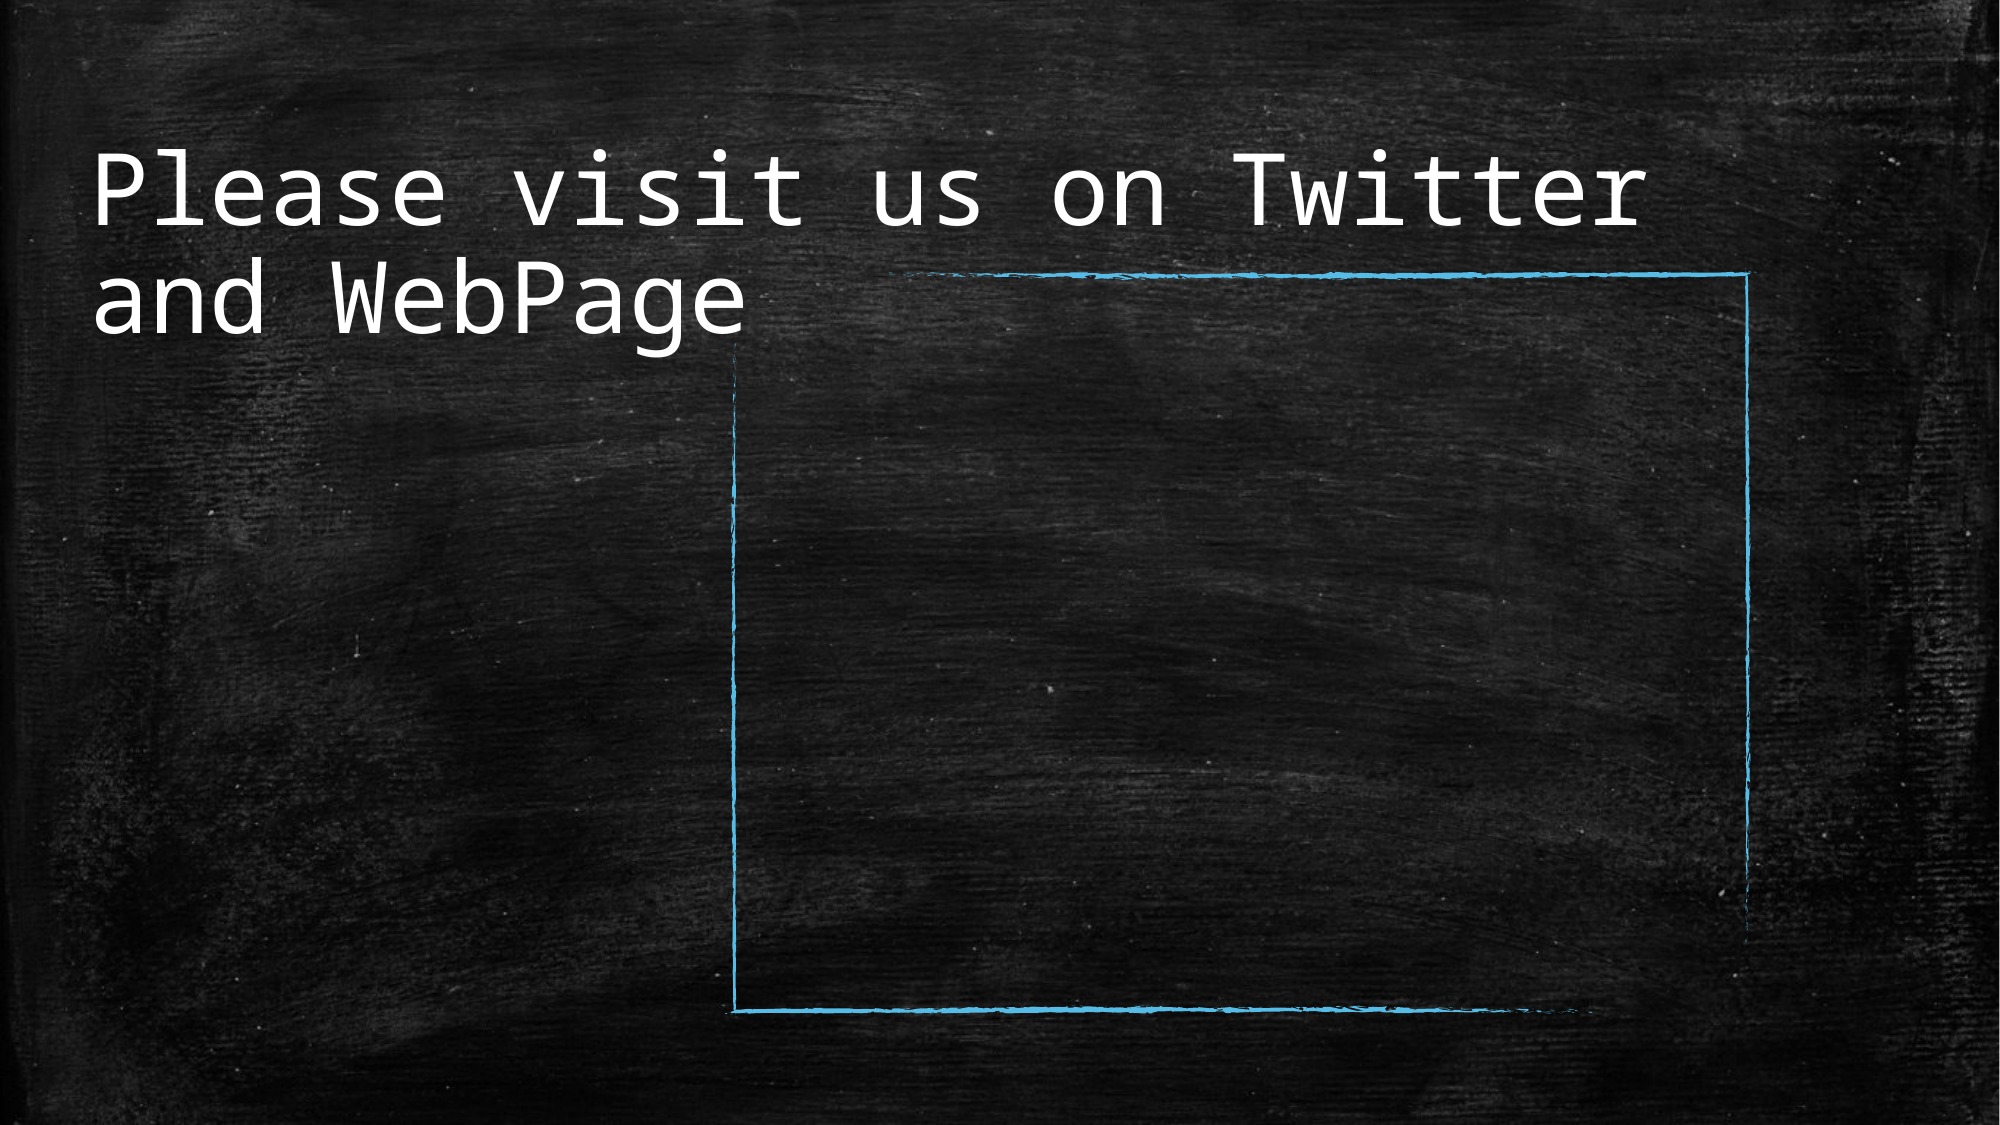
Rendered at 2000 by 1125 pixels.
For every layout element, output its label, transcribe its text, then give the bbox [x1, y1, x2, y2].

title Please visit us on Twitter and WebPage [74, 45, 1750, 363]
